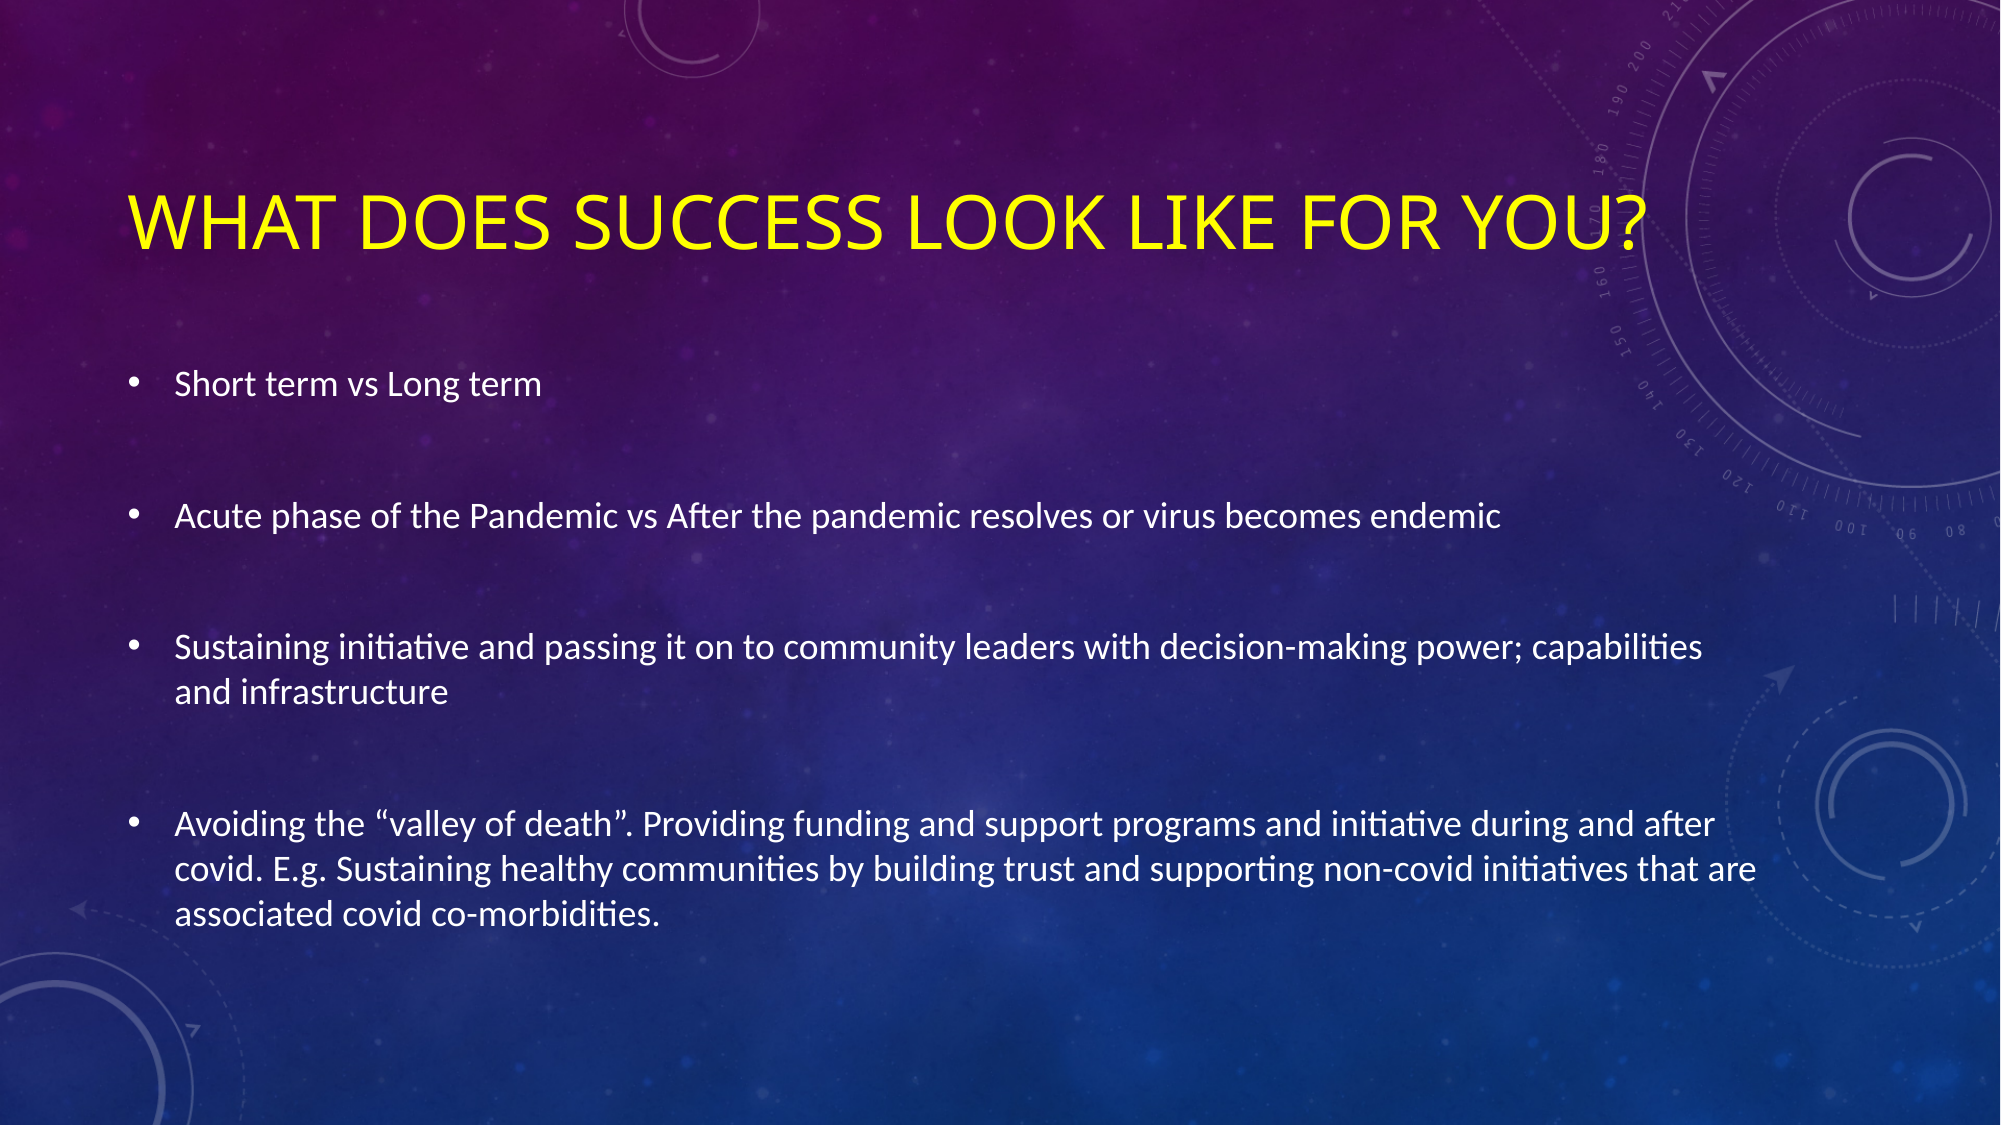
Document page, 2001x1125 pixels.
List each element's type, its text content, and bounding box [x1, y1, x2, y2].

title What does success look like for you? [112, 99, 1775, 339]
picture [0, 0, 2001, 1125]
list Short term vs Long term Acute phase of the Pandemic vs After the pandemic resolves or virus becomes endemic Sustaining initiative and passing it on to community leaders with decision-making power; capabilities and infrastructure Avoiding the “valley of death”. Providing funding and support programs and initiative during and after covid. E.g. Sustaining healthy communities by building trust and supporting non-covid initiatives that are associated covid co-morbidities. [112, 351, 1775, 950]
